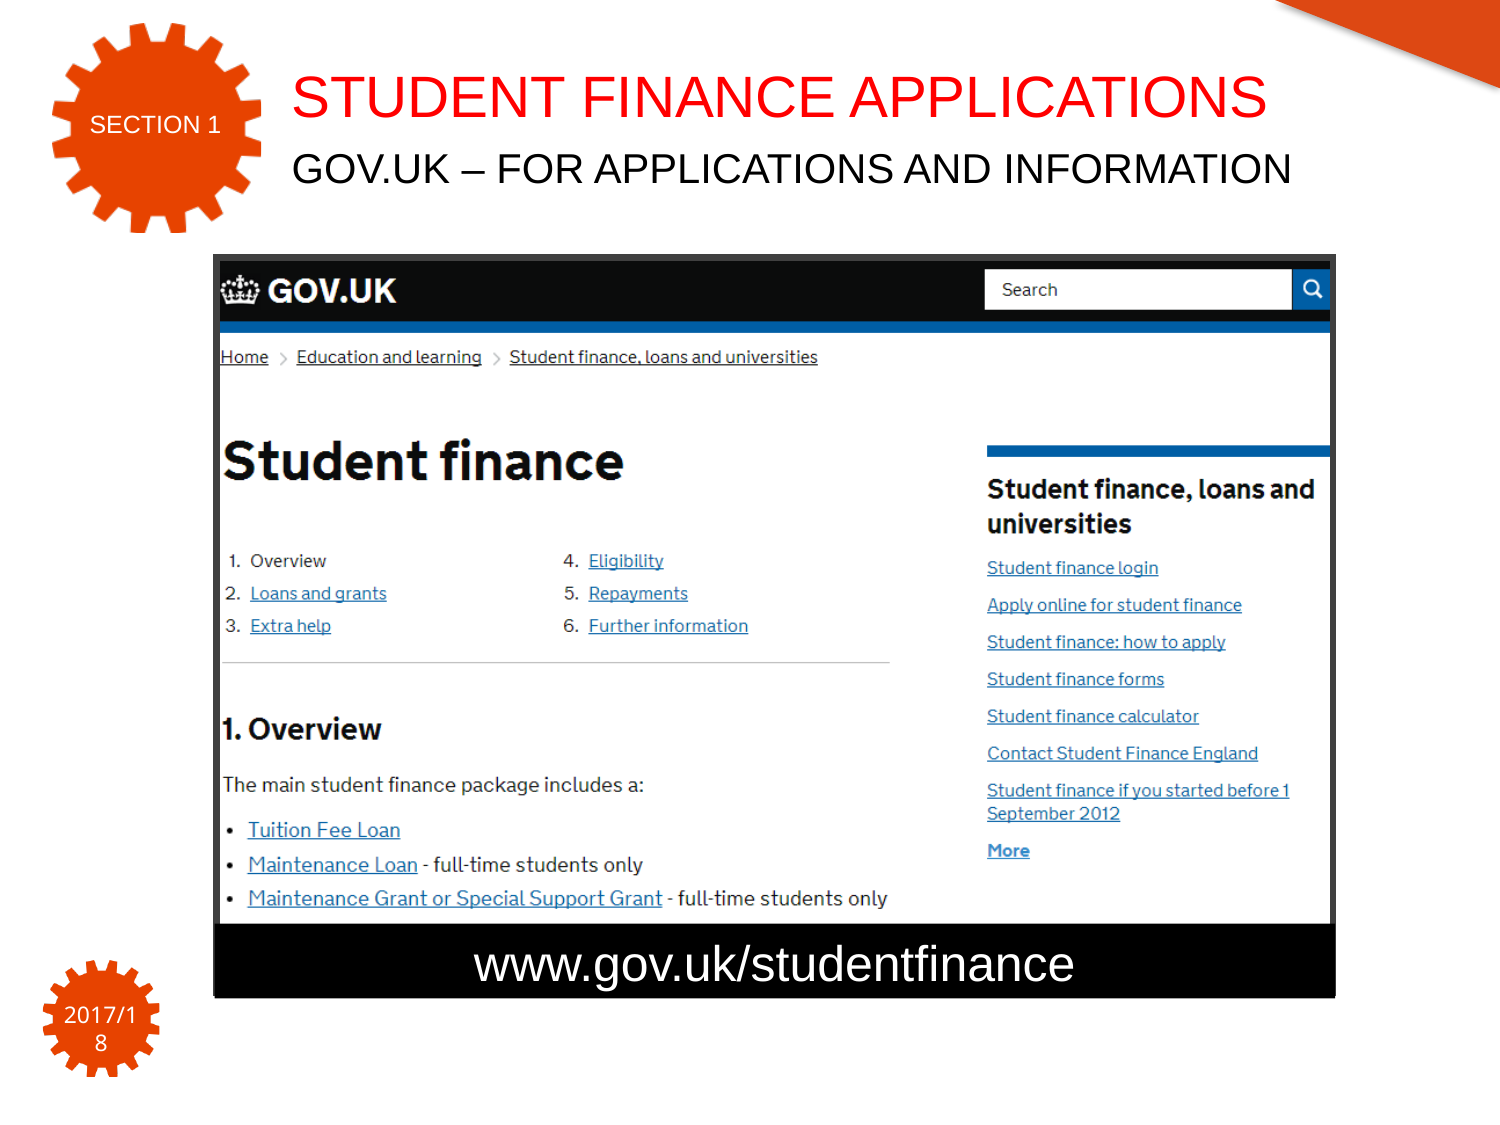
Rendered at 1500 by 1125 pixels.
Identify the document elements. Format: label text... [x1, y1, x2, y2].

text_box www.gov.uk/studentfinance [214, 923, 1336, 999]
picture [219, 260, 1331, 990]
text_box STUDENT FINANCE APPLICATIONS GOV.UK – FOR APPLICATIONS AND INFORMATION [291, 59, 1459, 192]
